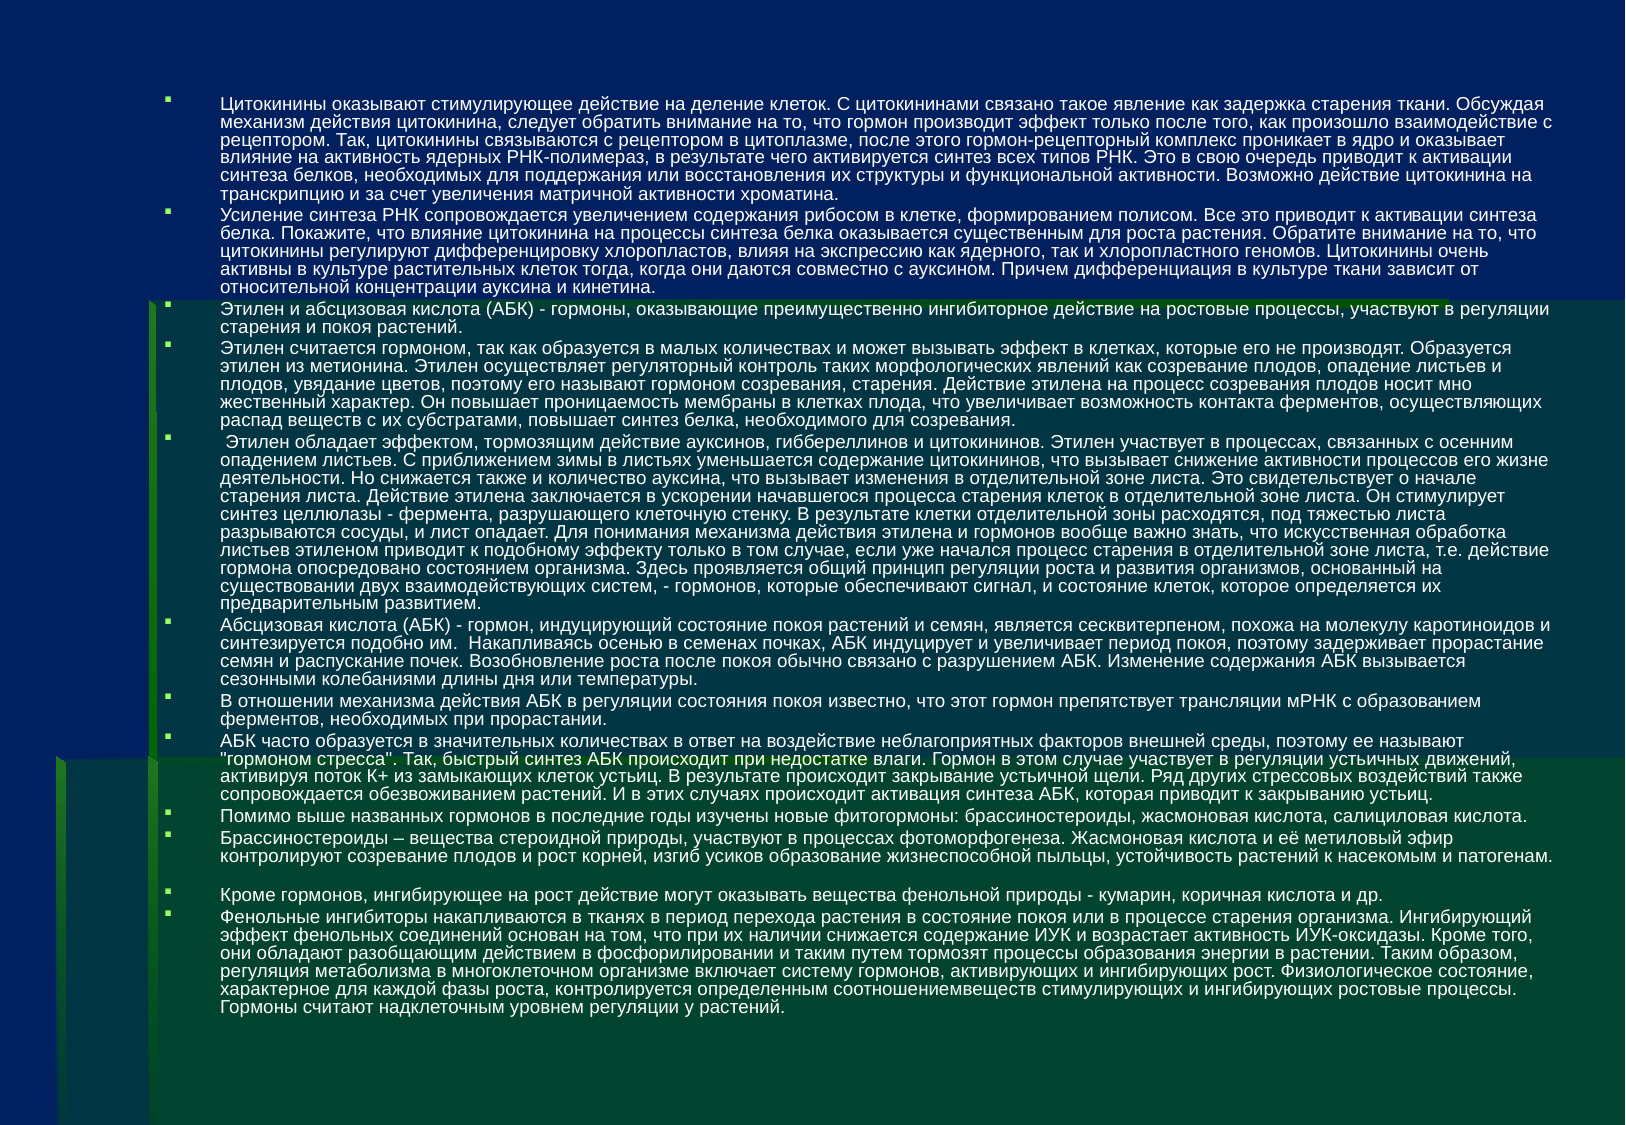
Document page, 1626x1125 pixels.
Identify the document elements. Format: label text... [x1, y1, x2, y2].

list Цитокинины оказывают стимулирующее действие на деление клеток. С цитокининами связано такое явление как задержка старения ткани. Обсуждая механизм действия цитокинина, следует обратить внимание на то, что гормон производит эффект только после того, как произошло взаимодействие с рецептором. Так, цитокинины связываются с рецептором в цитоплазме, после этого гормон-рецепторный комплекс проникает в ядро и оказывает влияние на активность ядерных РНК-полимераз, в результате чего активируется синтез всех типов РНК. Это в свою очередь приводит к активации синтеза белков, необхо­димых для поддержания или восстановления их структуры и функцио­нальной активности. Возможно действие цитокинина на транскрипцию и за счет увеличения матричной активности хроматина. Усиление синтеза РНК сопровождается увеличением содержания рибосом в клетке, формированием полисом. Все это приводит к акти­вации синтеза белка. Покажите, что влияние цитокинина на процессы синтеза белка оказывается существенным для роста растения. Обратите внимание на то, что цитокинины регулируют дифференцировку хлоропластов, влияя на экспрессию как ядерного, так и хлоропластного геномов. Цитокинины очень активны в культуре растительных клеток тогда, когда они даются совместно с ауксином. Причем дифференциация в культуре ткани зависит от относительной концентрации ауксина и кинетина. Этилен и абсцизовая кислота (АБК) - гормоны, оказывающие преимущественно ингибиторное действие на ростовые процессы, участвуют в регуляции старения и покоя растений. Этилен считается гормоном, так как образуется в малых количествах и может вызывать эффект в клетках, которые его не производят. Образуется этилен из метионина. Этилен осуществляет регуляторный контроль таких морфологических явлений как созревание плодов, опадение листьев и плодов, увядание цветов, поэтому его называют гормоном созревания, старения. Действие этилена на процесс созревания плодов носит мно­жественный характер. Он повышает проницаемость мембраны в клетках плода, что увеличивает возможность контакта ферментов, осуществля­ющих распад веществ с их субстратами, повышает синтез белка, необходимого для созревания. Этилен обладает эффектом, тормозящим действие ауксинов, гиббереллинов и цитокининов. Этилен участвует в процессах, связанных с осенним опадением листьев. С приближением зимы в листьях уменьшается содержание цитокининов, что вызывает снижение активности процессов его жизне­деятельности. Но снижается также и количество ауксина, что вызывает изменения в отделительной зоне листа. Это свидетельствует о начале старения листа. Действие этилена заключается в ускорении начавшего­ся процесса старения клеток в отделительной зоне листа. Он стимули­рует синтез целлюлазы - фермента, разрушающего клеточную стенку. В результате клетки отделительной зоны расходятся, под тяжестью листа разрываются сосуды, и лист опадает. Для понимания механизма действия этилена и гормонов вообще важно знать, что искусственная обработка листьев этиленом приводит к подобному эффекту только в том случае, если уже начался процесс старения в отделительной зоне листа, т.е. действие гормона опосредовано состоянием организма. Здесь проявляется общий принцип регуляции роста и развития организ­мов, основанный на существовании двух взаимодействующих систем, - гормонов, которые обеспечивают сигнал, и состояние клеток, которое определяется их предварительным развитием. Абсцизовая кислота (АБК) - гормон, индуцирующий состояние покоя растений и семян, является сесквитерпеном, похожа на молекулу каротиноидов и синтезируется подобно им. Накапливаясь осенью в семенах почках, АБК индуцирует и увеличивает период покоя, поэтому задерживает прорастание семян и распускание почек. Возобновление роста после покоя обычно связано с разрушением АБК. Изменение содержания АБК вызывается сезонными колебаниями длины дня или температуры. В отношении механизма действия АБК в регуляции состояния покоя известно, что этот гормон препятствует трансляции мРНК с образова­нием ферментов, необходимых при прорастании. АБК часто образуется в значительных количествах в ответ на воздействие неблагоприятных факторов внешней среды, поэтому ее называют "гормоном стресса". Так, быстрый синтез АБК происходит при недостатке влаги. Гормон в этом случае участвует в регуляции устьичных движений, активируя поток К+ из замыкающих клеток устьиц. В результате происходит закрывание устьичной щели. Ряд других стрес­совых воздействий также сопровождается обезвоживанием растений. И в этих случаях происходит активация синтеза АБК, которая приво­дит к закрыванию устьиц. Помимо выше названных гормонов в последние годы изучены новые фитогормоны: брассиностероиды, жасмоновая кислота, салициловая кислота. Брассиностероиды – вещества стероидной природы, участвуют в процессах фотоморфогенеза. Жасмоновая кислота и её метиловый эфир контролируют созревание плодов и рост корней, изгиб усиков образование жизнеспособной пыльцы, устойчивость растений к насекомым и патогенам. Кроме гормонов, ингибирующее на рост дей­ствие могут оказывать вещества фенольной природы - кумарин, корич­ная кислота и др. Фенольные ингибиторы накапливаются в тканях в период перехода растения в состояние покоя или в процессе старения организма. Ингибирующий эффект фенольных соединений основан на том, что при их наличии снижается содержание ИУК и возрастает активность ИУК-оксидазы. Кроме того, они обладают разобщающим действием в фосфорилировании и таким путем тормозят процессы образования энергии в расте­нии. Таким образом, регуляция метаболизма в многоклеточном организ­ме включает систему гормонов, активирующих и ингибирующих рост. Физиологическое состояние, характерное для каждой фазы роста, контролируется определенным соотношениемвеществ стимулирующих и ингибирующих ростовые процессы. Гормоны считают надклеточным уровнем регуляции у растений. [148, 88, 1573, 1095]
